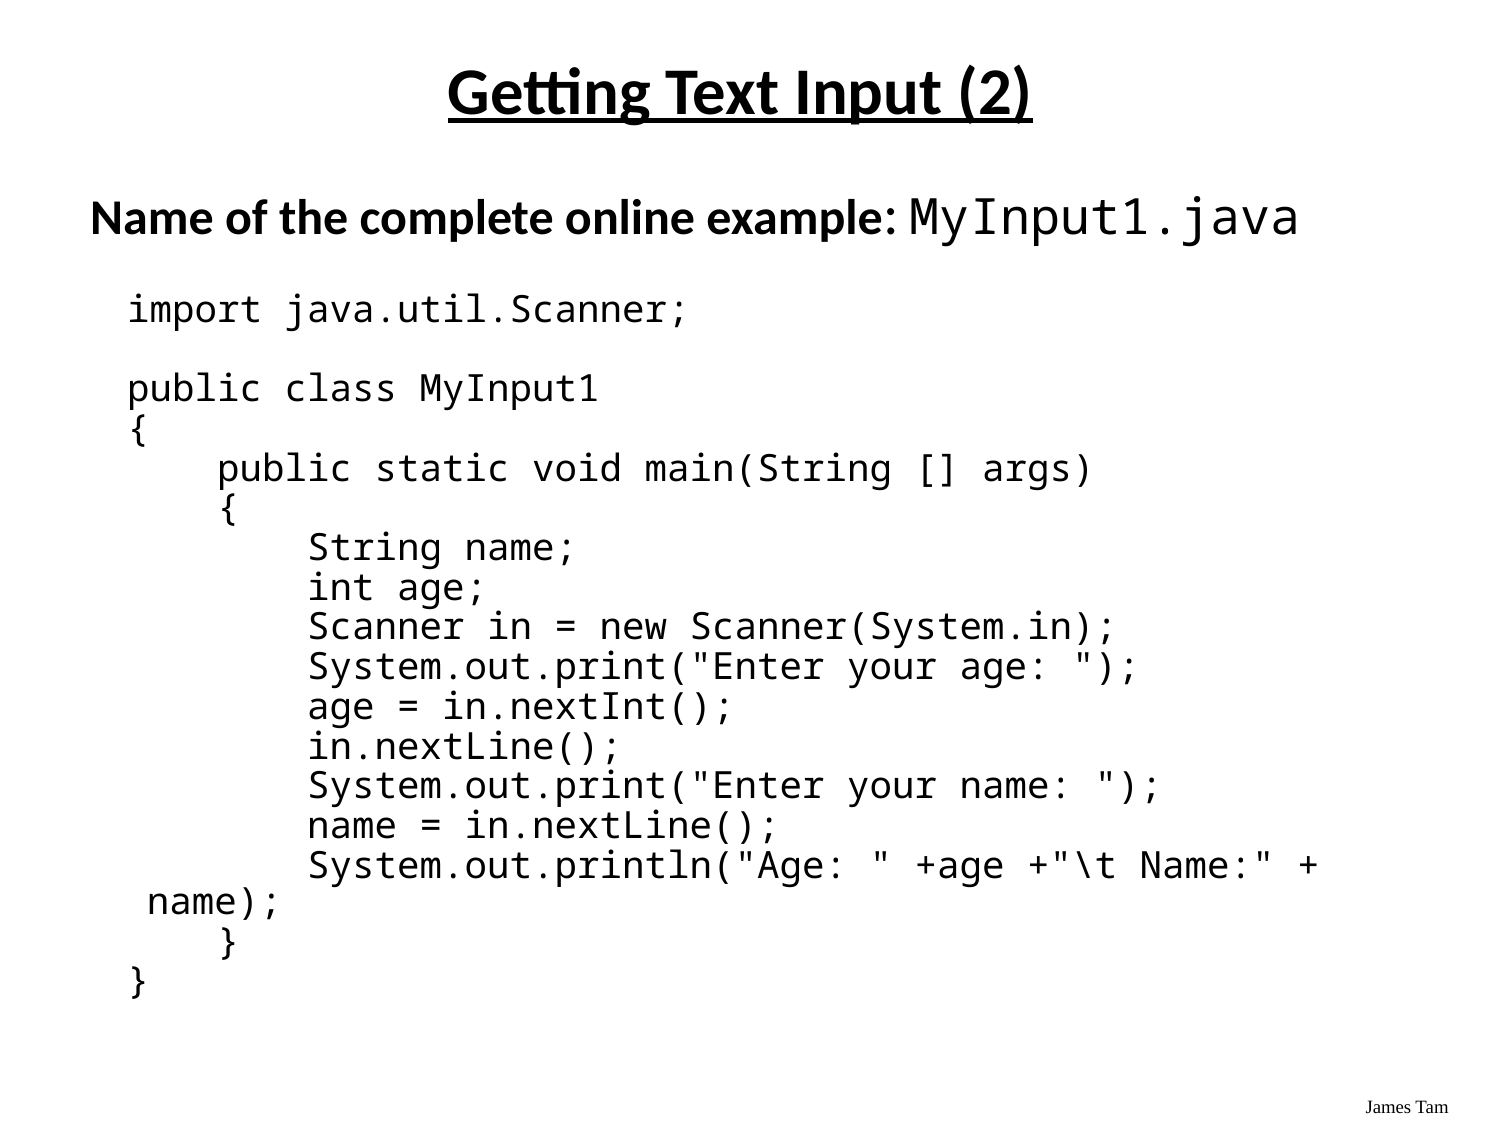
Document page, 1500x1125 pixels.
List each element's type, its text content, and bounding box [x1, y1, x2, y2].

list Name of the complete online example: MyInput1.java import java.util.Scanner; public class MyInput1 { public static void main(String [] args) { String name; int age; Scanner in = new Scanner(System.in); System.out.print("Enter your age: "); age = in.nextInt(); in.nextLine(); System.out.print("Enter your name: "); name = in.nextLine(); System.out.println("Age: " +age +"\t Name:" + name); } } [75, 181, 1417, 1063]
title Getting Text Input (2) [70, 49, 1411, 136]
